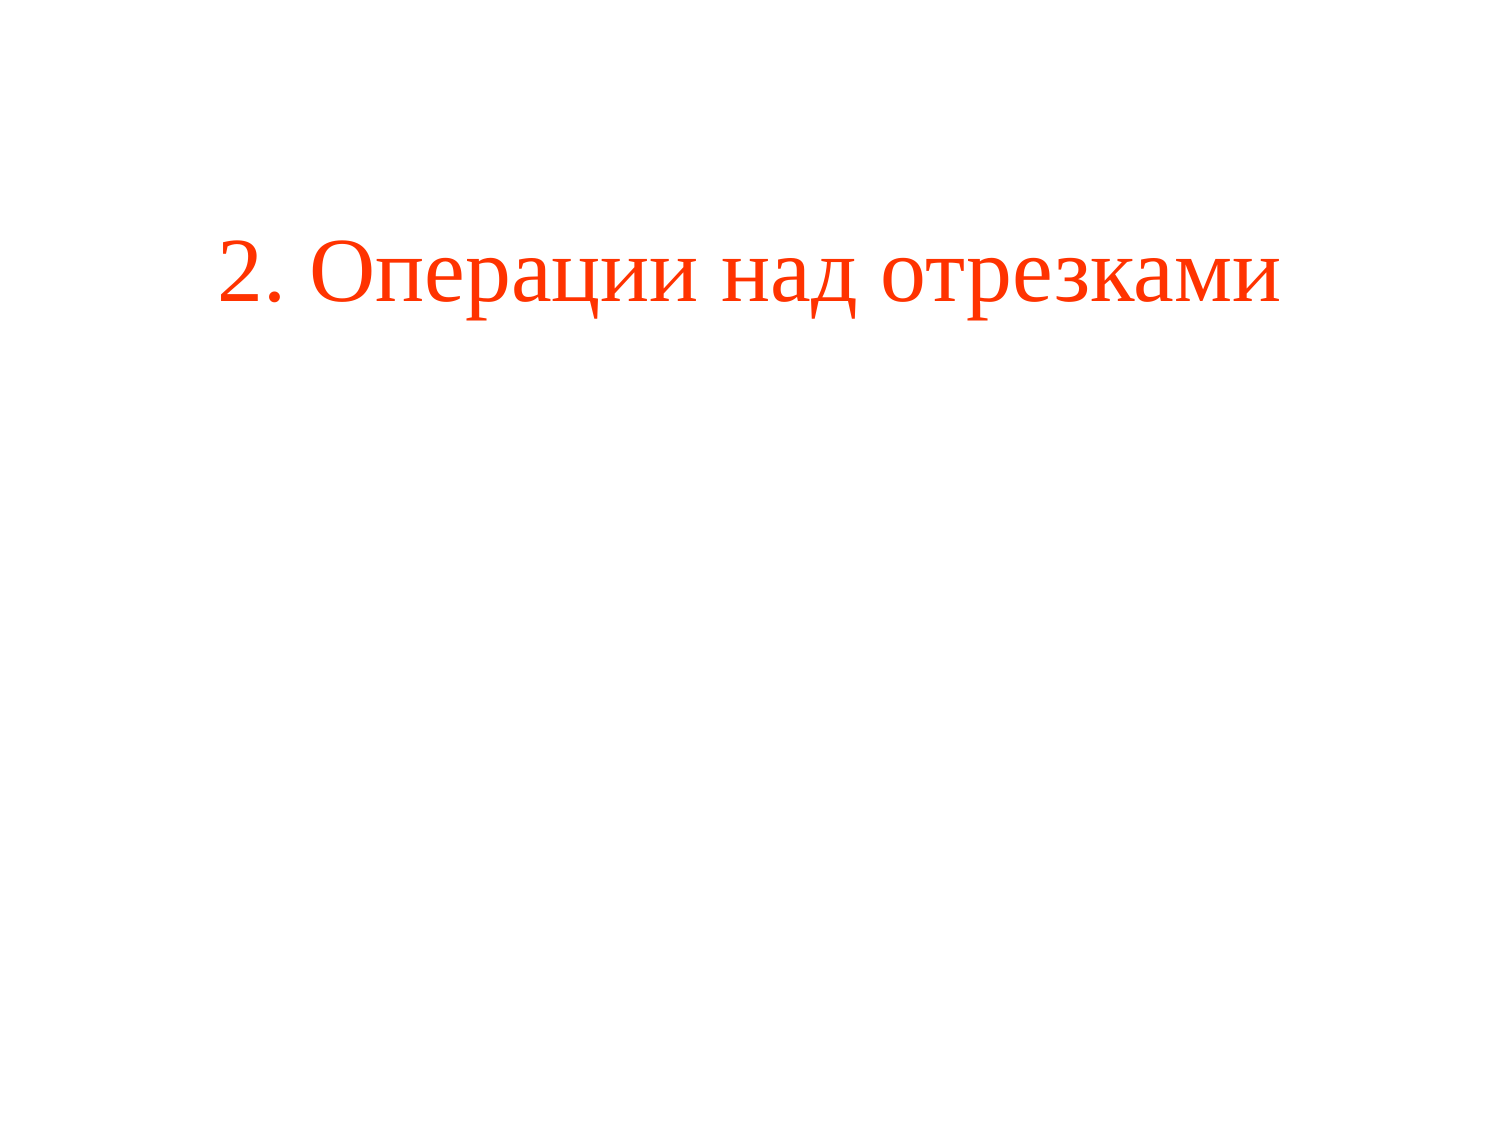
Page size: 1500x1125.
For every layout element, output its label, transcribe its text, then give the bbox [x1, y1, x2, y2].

title 2. Операции над отрезками [112, 196, 1388, 334]
